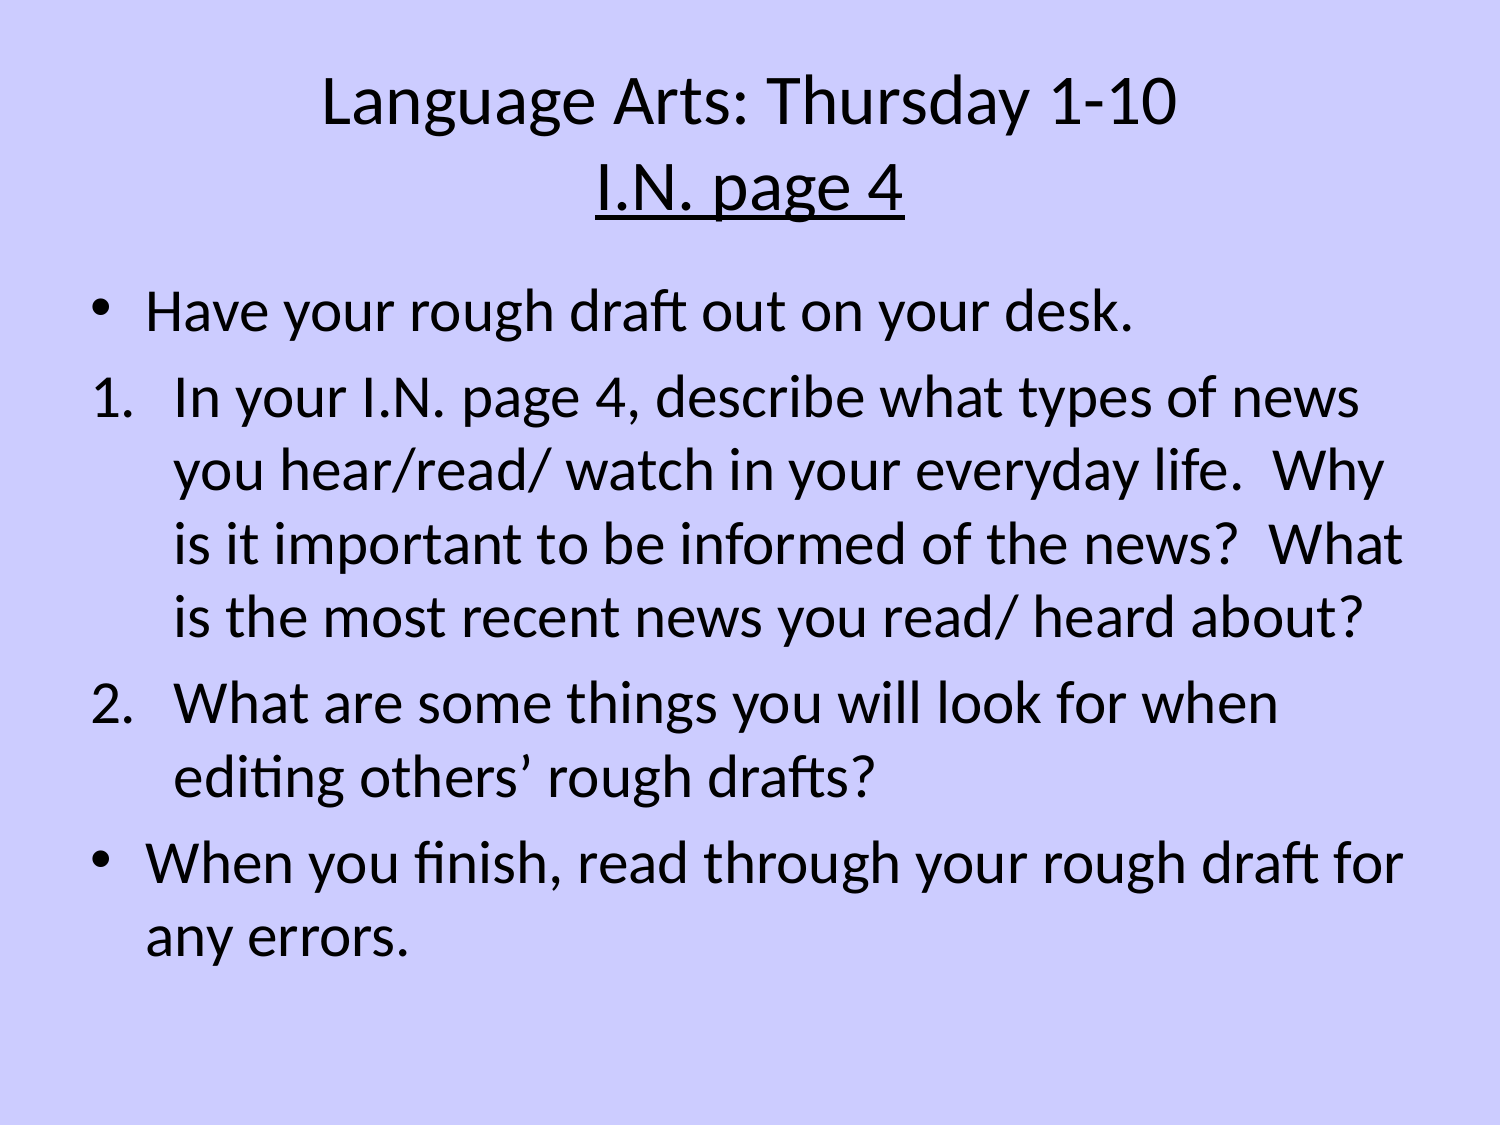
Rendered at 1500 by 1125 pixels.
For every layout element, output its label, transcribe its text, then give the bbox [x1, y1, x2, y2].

title Language Arts: Thursday 1-10 I.N. page 4 [75, 45, 1425, 233]
list Have your rough draft out on your desk. In your I.N. page 4, describe what types of news you hear/read/ watch in your everyday life. Why is it important to be informed of the news? What is the most recent news you read/ heard about? What are some things you will look for when editing others’ rough drafts? When you finish, read through your rough draft for any errors. [75, 262, 1425, 1005]
